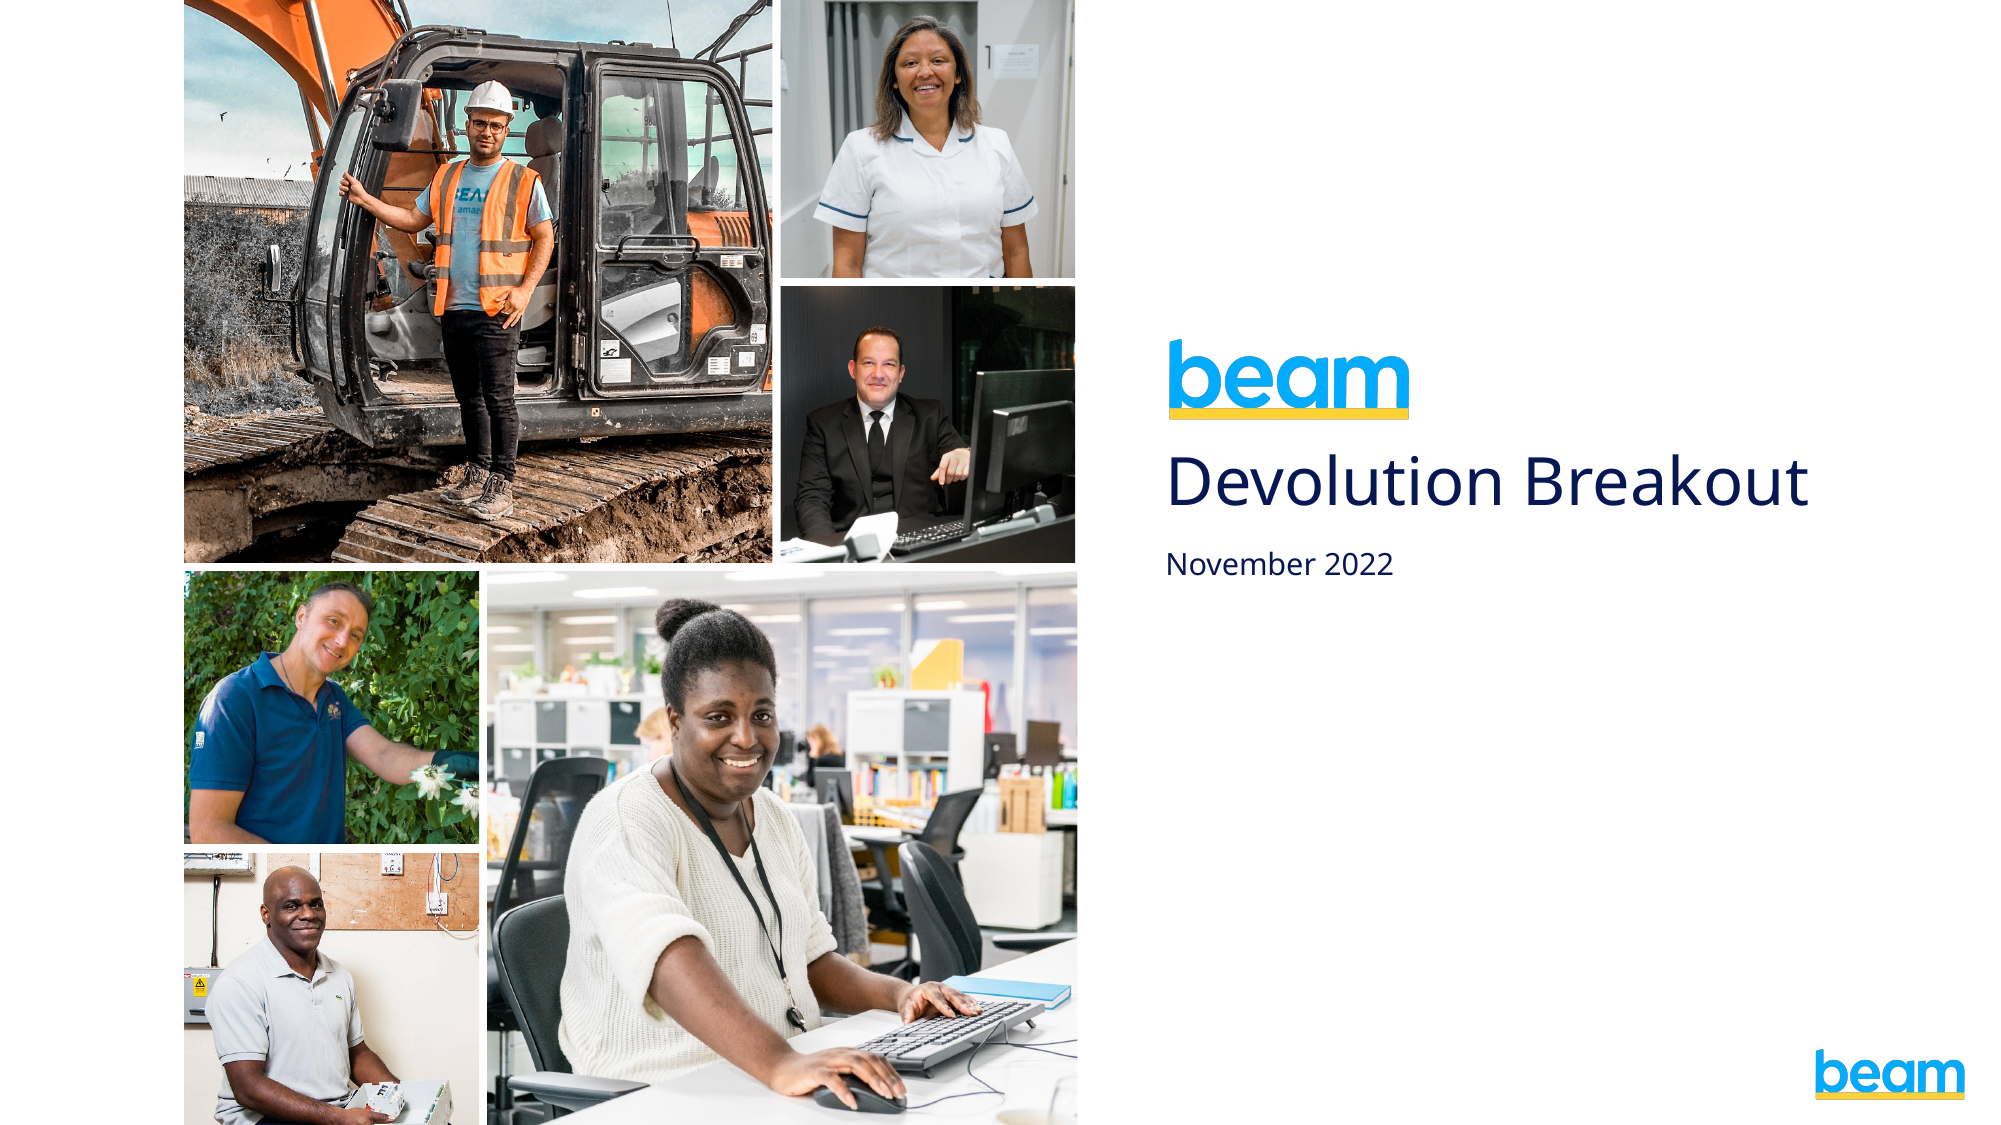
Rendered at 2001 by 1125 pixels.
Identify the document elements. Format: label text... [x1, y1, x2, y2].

text_box Devolution Breakout November 2022 [1145, 418, 2000, 622]
picture [1808, 1044, 1972, 1110]
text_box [183, 0, 1078, 1125]
picture [1157, 331, 1421, 436]
